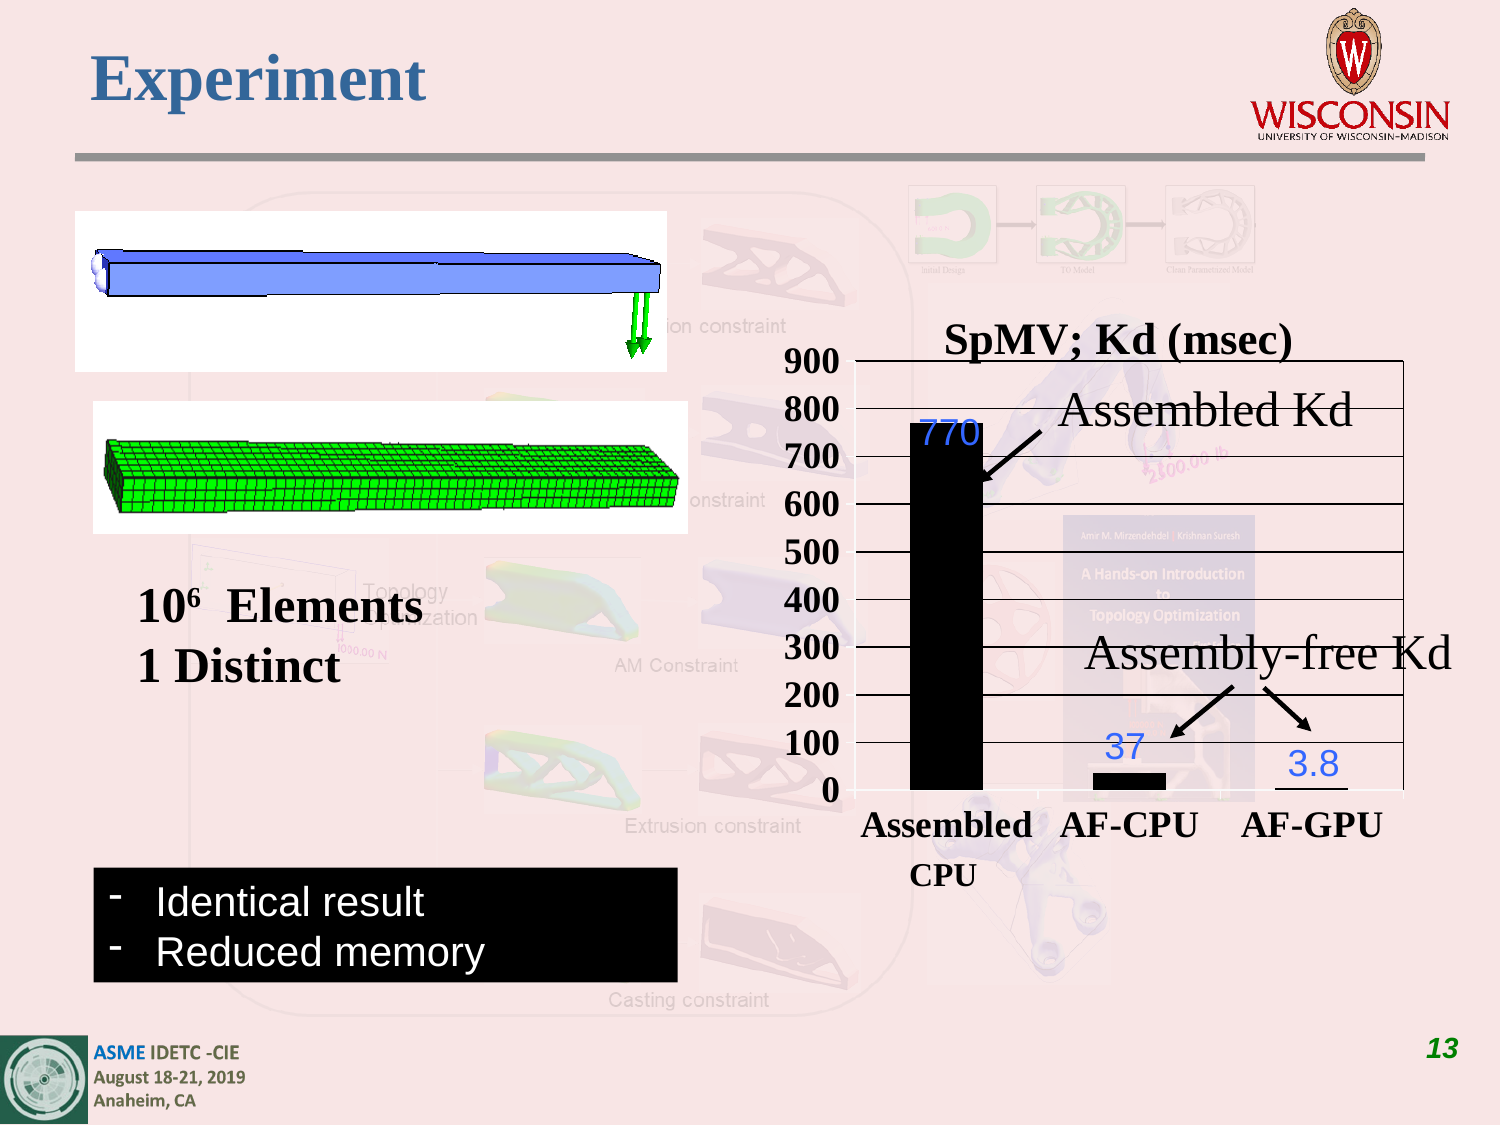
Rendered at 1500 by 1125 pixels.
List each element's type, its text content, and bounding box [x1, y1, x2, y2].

picture [74, 211, 667, 372]
text_box Identical result Reduced memory [93, 867, 678, 983]
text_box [723, 280, 1500, 902]
title Experiment [75, 32, 1425, 116]
picture [93, 401, 688, 534]
text_box 106 Elements 1 Distinct [121, 564, 520, 700]
picture [1250, 8, 1450, 140]
picture [0, 1032, 257, 1124]
slide_number 13 [1123, 1021, 1474, 1100]
